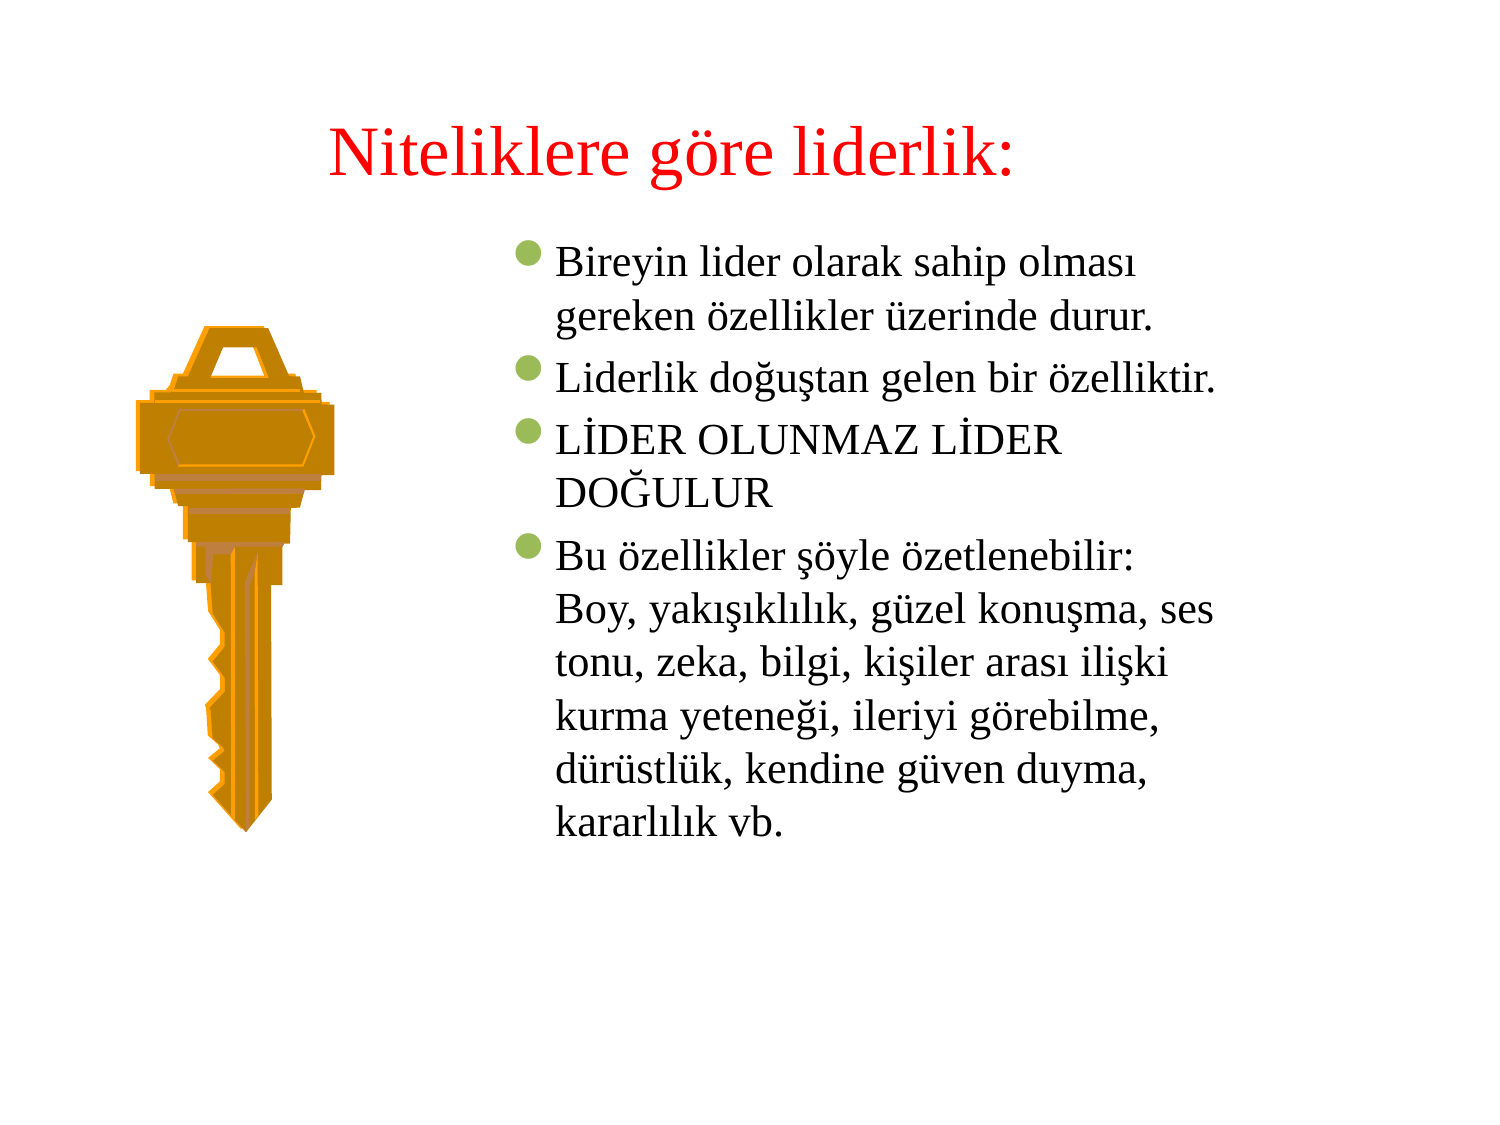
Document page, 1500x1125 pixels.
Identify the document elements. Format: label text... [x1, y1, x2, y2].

title Niteliklere göre liderlik: [100, 75, 1247, 220]
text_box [135, 326, 336, 833]
list Bireyin lider olarak sahip olması gereken özellikler üzerinde durur. Liderlik doğuştan gelen bir özelliktir. LİDER OLUNMAZ LİDER DOĞULUR Bu özellikler şöyle özetlenebilir: Boy, yakışıklılık, güzel konuşma, ses tonu, zeka, bilgi, kişiler arası ilişki kurma yeteneği, ileriyi görebilme, dürüstlük, kendine güven duyma, kararlılık vb. [496, 224, 1238, 925]
